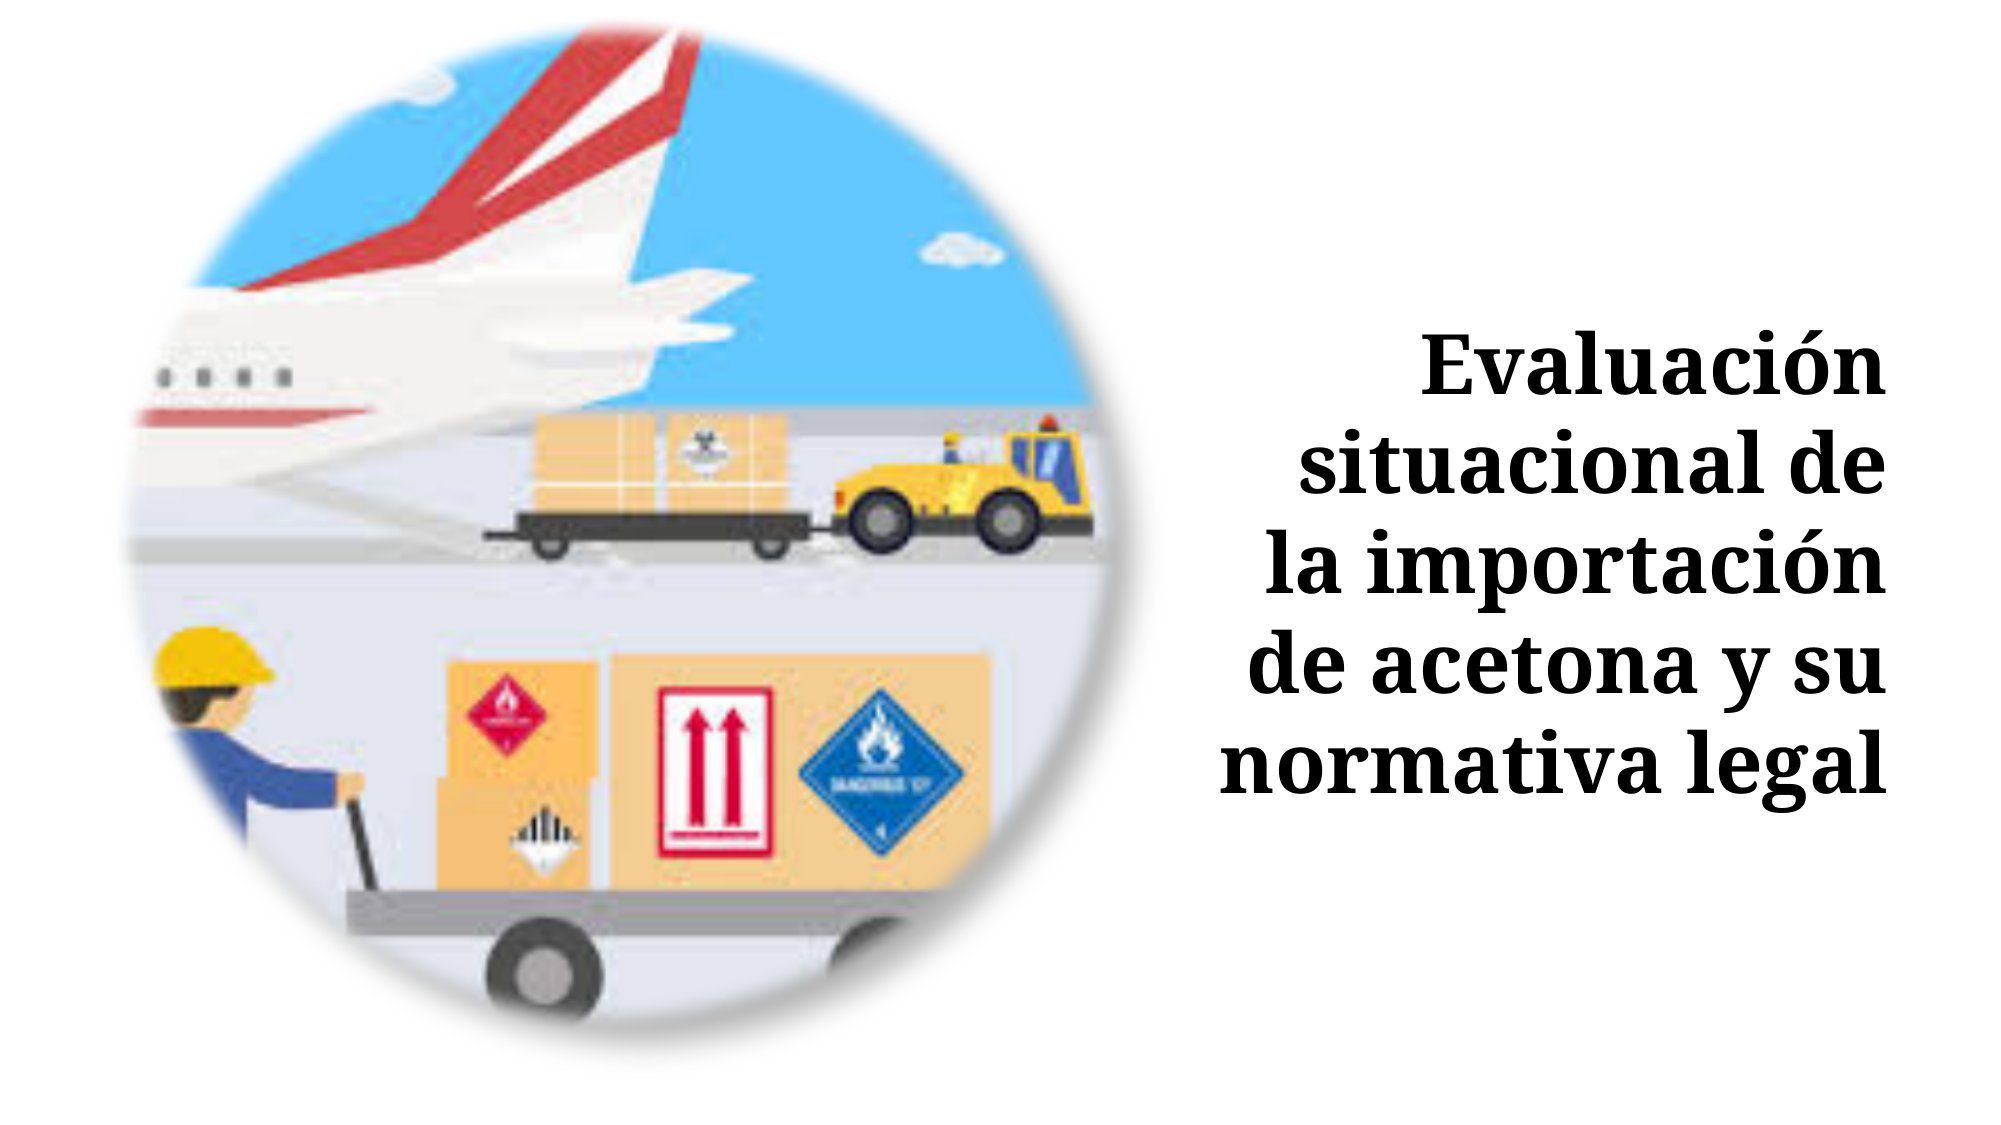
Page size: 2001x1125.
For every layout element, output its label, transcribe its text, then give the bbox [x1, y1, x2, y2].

picture [111, 15, 1127, 1036]
text_box Evaluación situacional de la importación de acetona y su normativa legal [1189, 303, 1904, 818]
